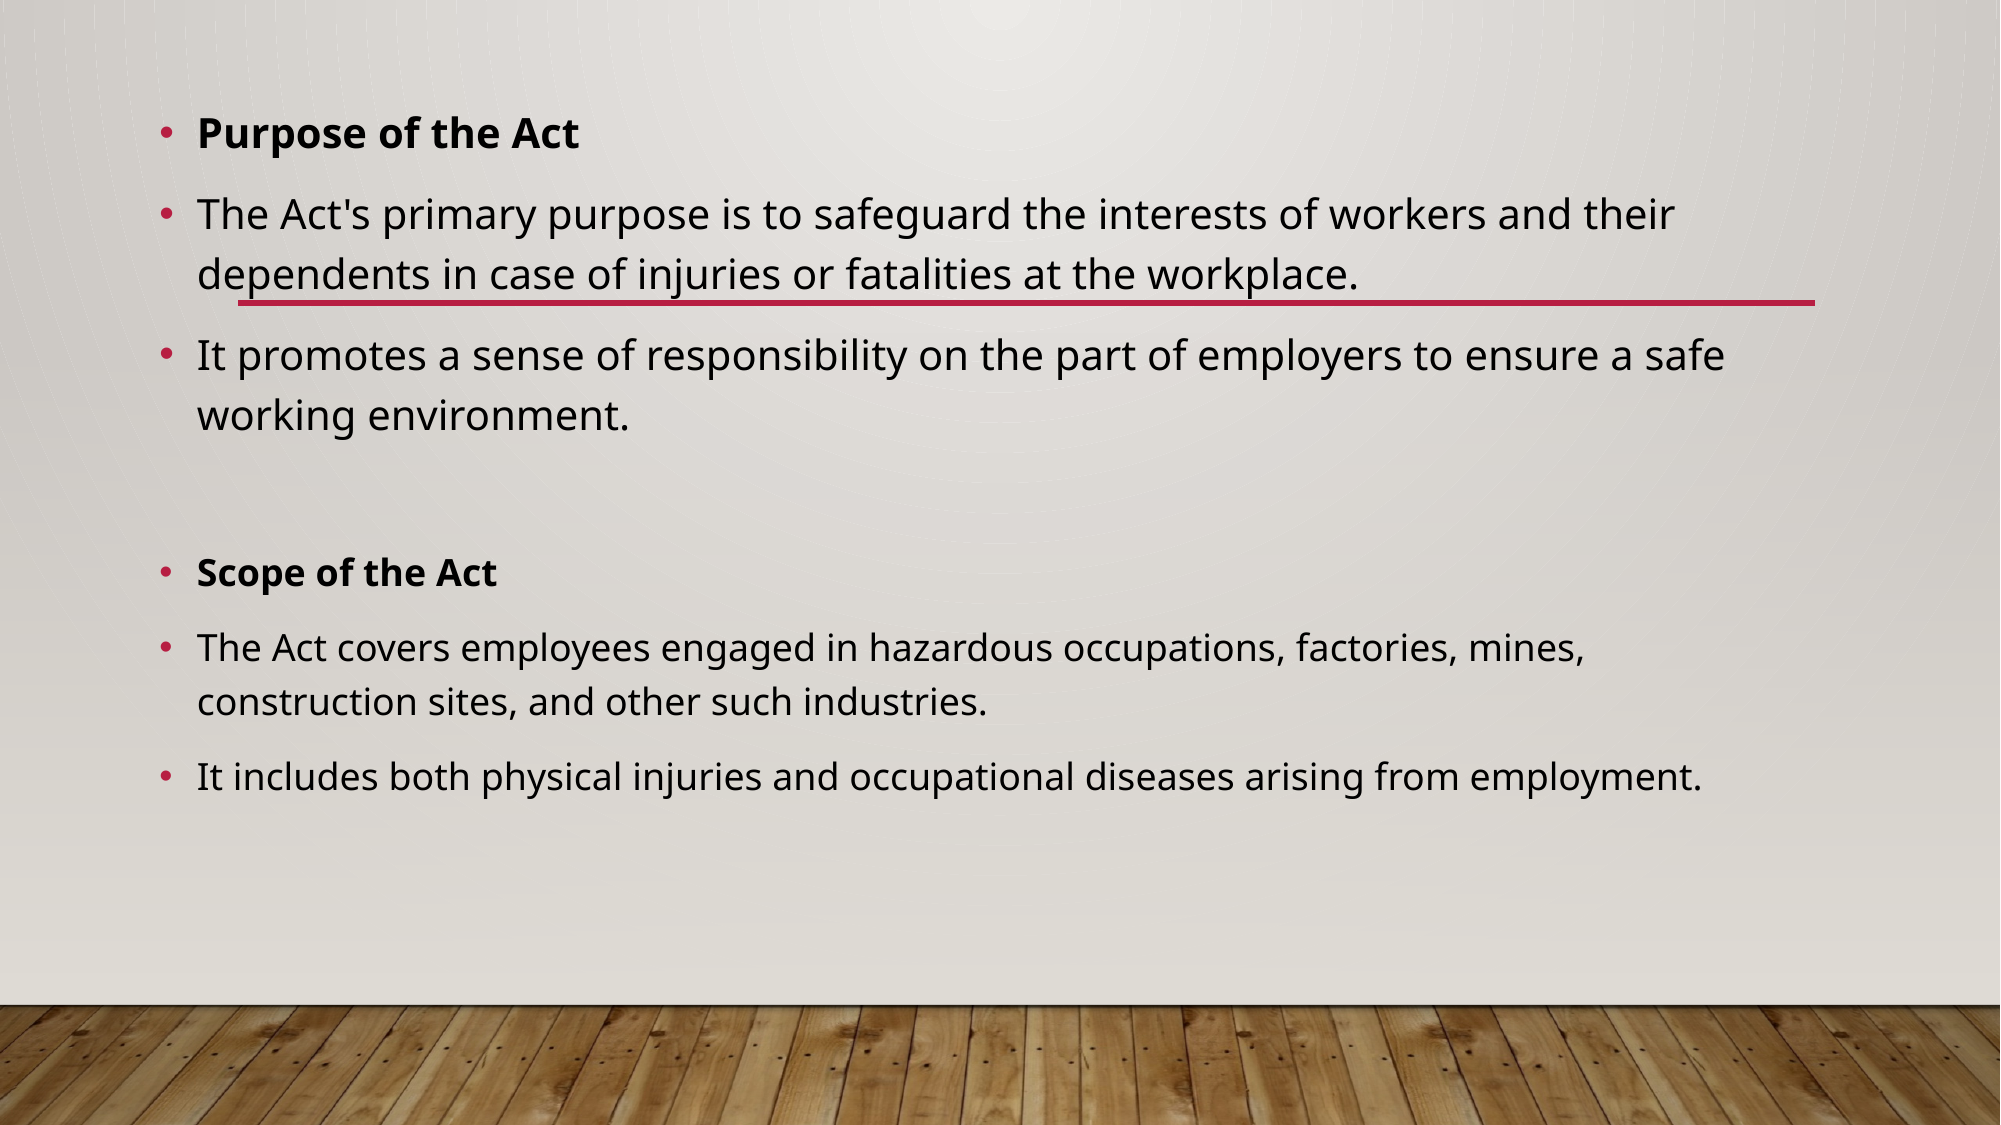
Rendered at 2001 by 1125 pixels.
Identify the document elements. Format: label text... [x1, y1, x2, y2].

list Purpose of the Act The Act's primary purpose is to safeguard the interests of workers and their dependents in case of injuries or fatalities at the workplace. It promotes a sense of responsibility on the part of employers to ensure a safe working environment. Scope of the Act The Act covers employees engaged in hazardous occupations, factories, mines, construction sites, and other such industries. It includes both physical injuries and occupational diseases arising from employment. [144, 89, 1798, 708]
picture [0, 1005, 2000, 1125]
